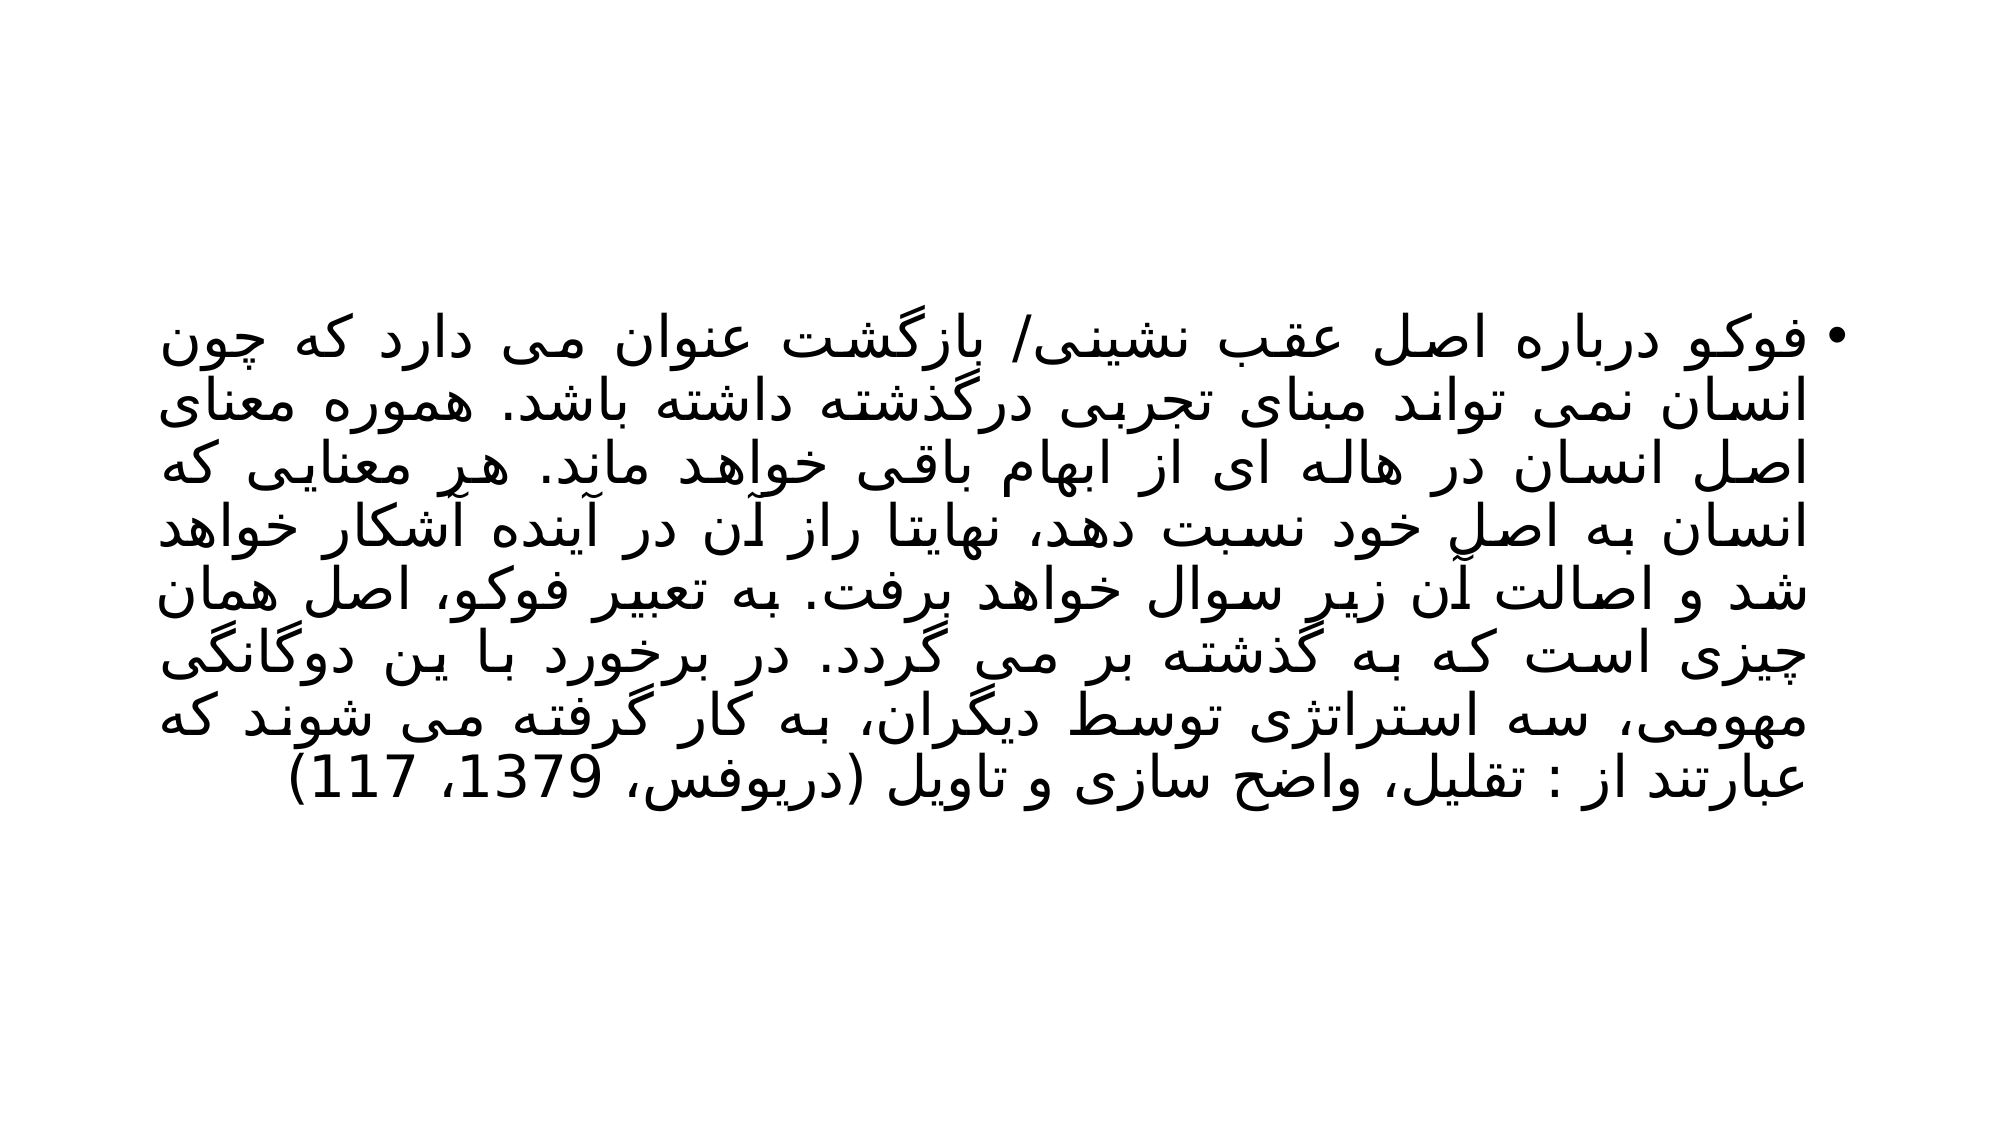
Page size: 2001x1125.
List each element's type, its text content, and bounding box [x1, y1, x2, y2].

list فوکو درباره اصل عقب نشینی/ بازگشت عنوان می دارد که چون انسان نمی تواند مبنای تجربی درگذشته داشته باشد. هموره معنای اصل انسان در هاله ای از ابهام باقی خواهد ماند. هر معنایی که انسان به اصل خود نسبت دهد، نهایتا راز آن در آینده آشکار خواهد شد و اصالت آن زیر سوال خواهد برفت. به تعبیر فوکو، اصل همان چیزی است که به گذشته بر می گردد. در برخورد با ین دوگانگی مهومی، سه استراتژی توسط دیگران، به کار گرفته می شوند که عبارتند از : تقلیل، واضح سازی و تاویل (دریوفس، 1379، 117) [137, 299, 1863, 1014]
